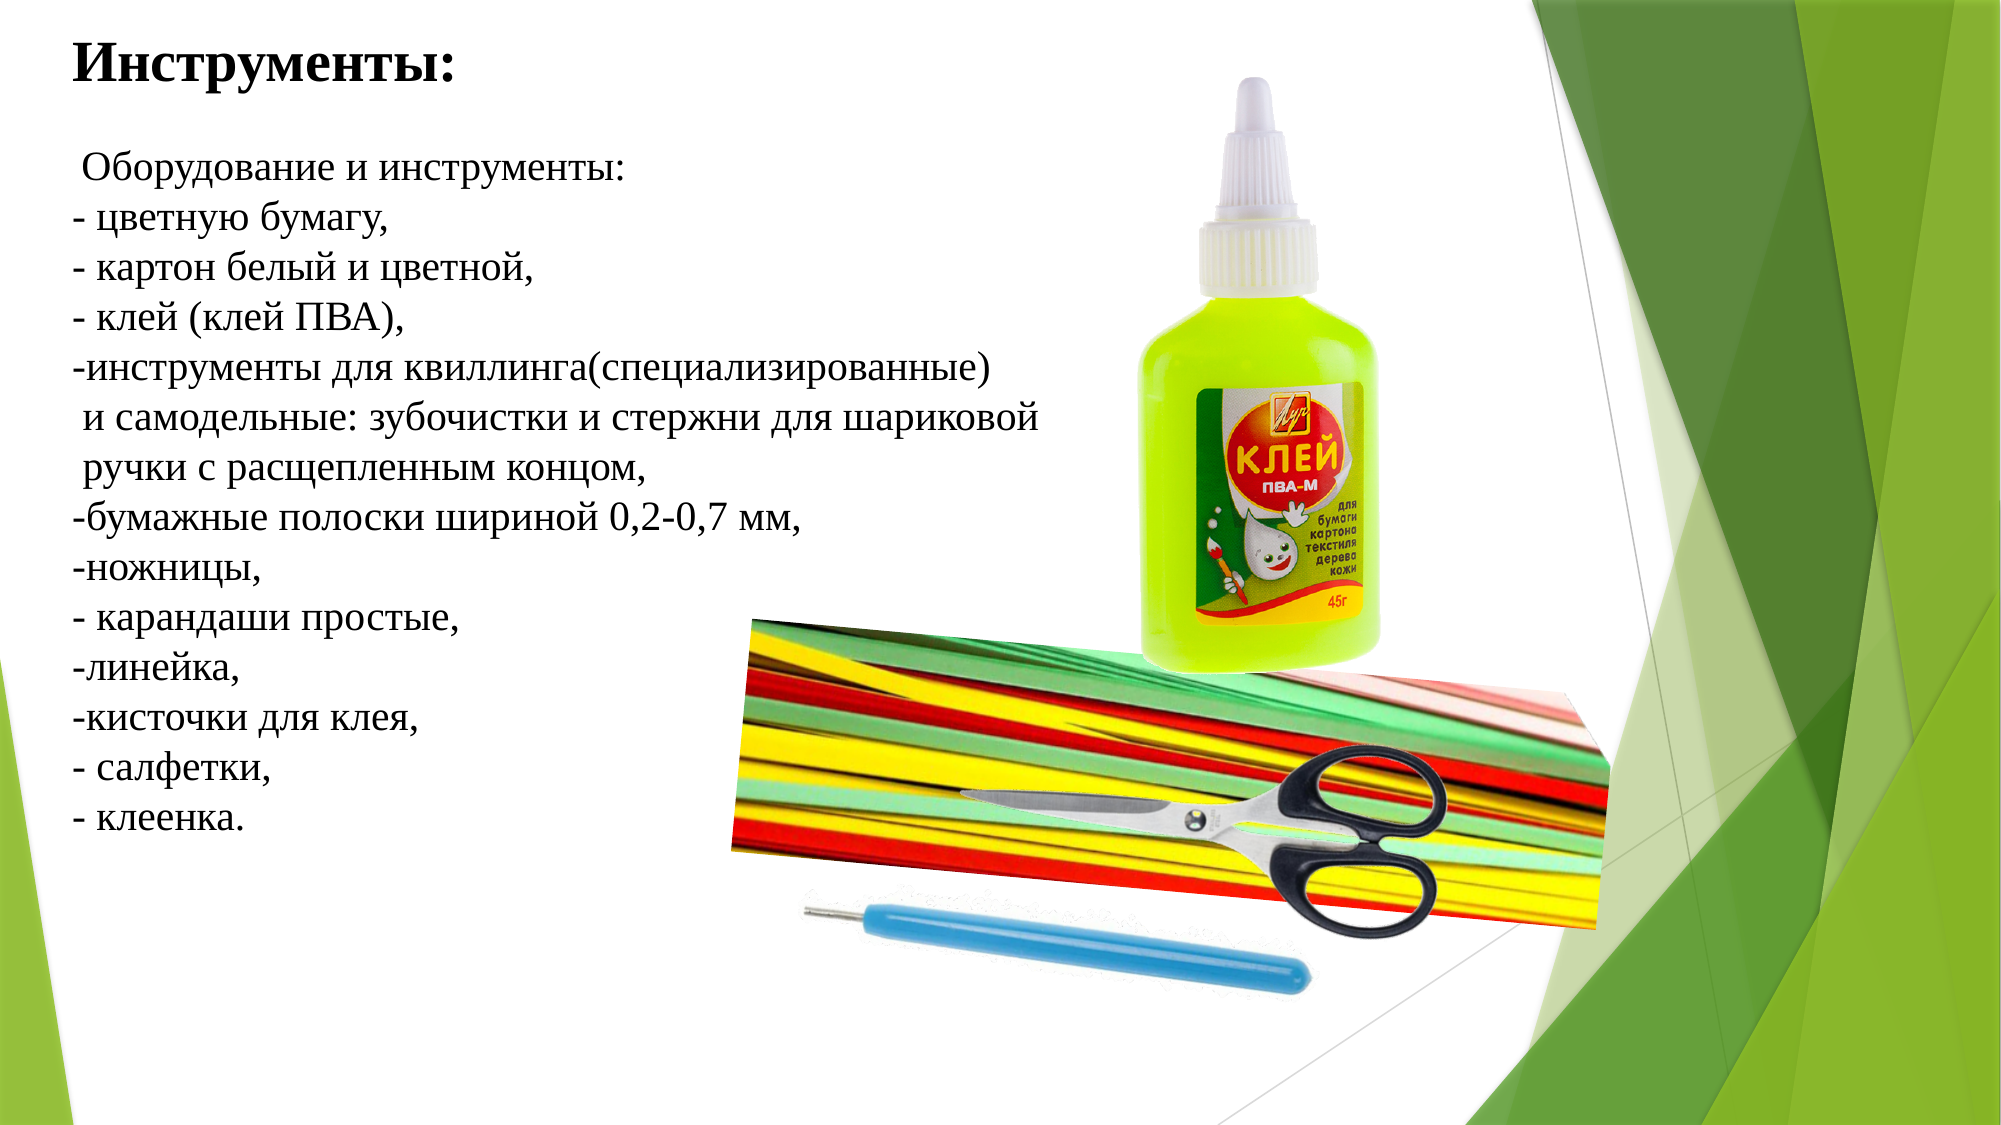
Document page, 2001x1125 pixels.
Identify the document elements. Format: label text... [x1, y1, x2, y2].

picture [730, 70, 1617, 1013]
text_box Инструменты: Оборудование и инструменты: - цветную бумагу, - картон белый и цветной, - клей (клей ПВА), -инструменты для квиллинга(специализированные) и самодельные: зубочистки и стержни для шариковой ручки с расщепленным концом, -бумажные полоски шириной 0,2-0,7 мм, -ножницы, - карандаши простые, -линейка, -кисточки для клея, - салфетки, - клеенка. [57, 16, 1104, 917]
